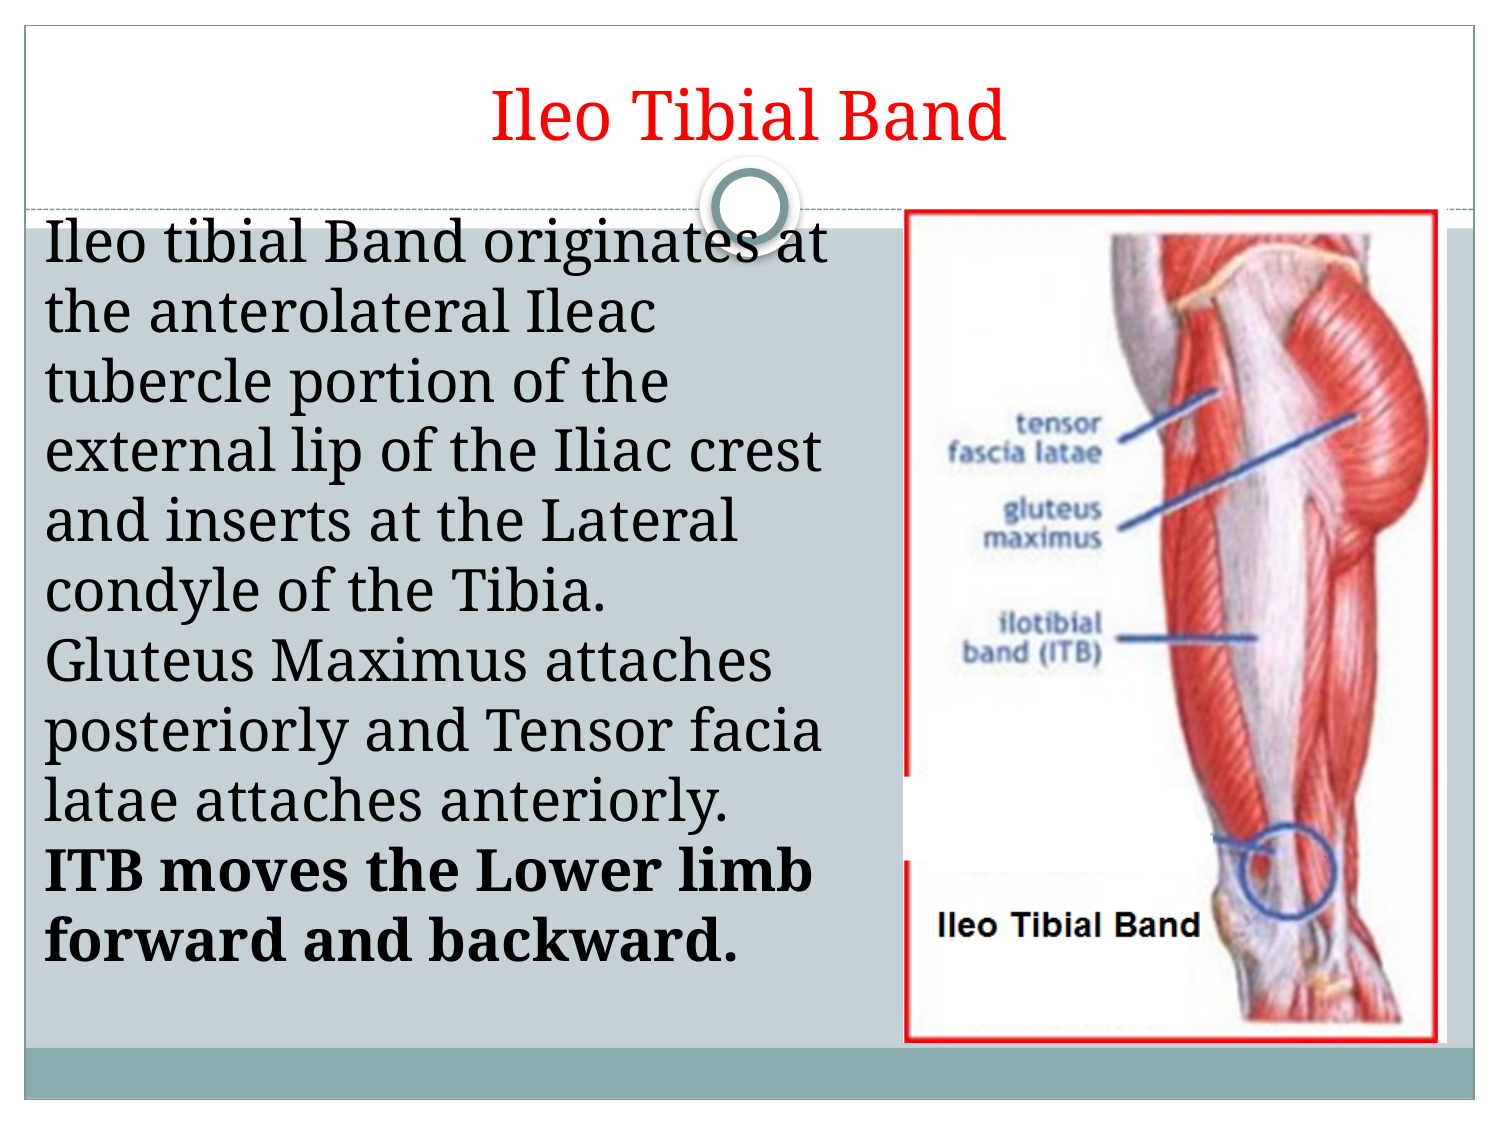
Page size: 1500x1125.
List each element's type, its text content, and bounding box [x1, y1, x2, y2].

title Ileo Tibial Band [49, 37, 1450, 162]
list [903, 207, 1448, 1043]
text_box Ileo tibial Band originates at the anterolateral Ileac tubercle portion of the external lip of the Iliac crest and inserts at the Lateral condyle of the Tibia. Gluteus Maximus attaches posteriorly and Tensor facia latae attaches anteriorly. ITB moves the Lower limb forward and backward. [29, 196, 845, 981]
